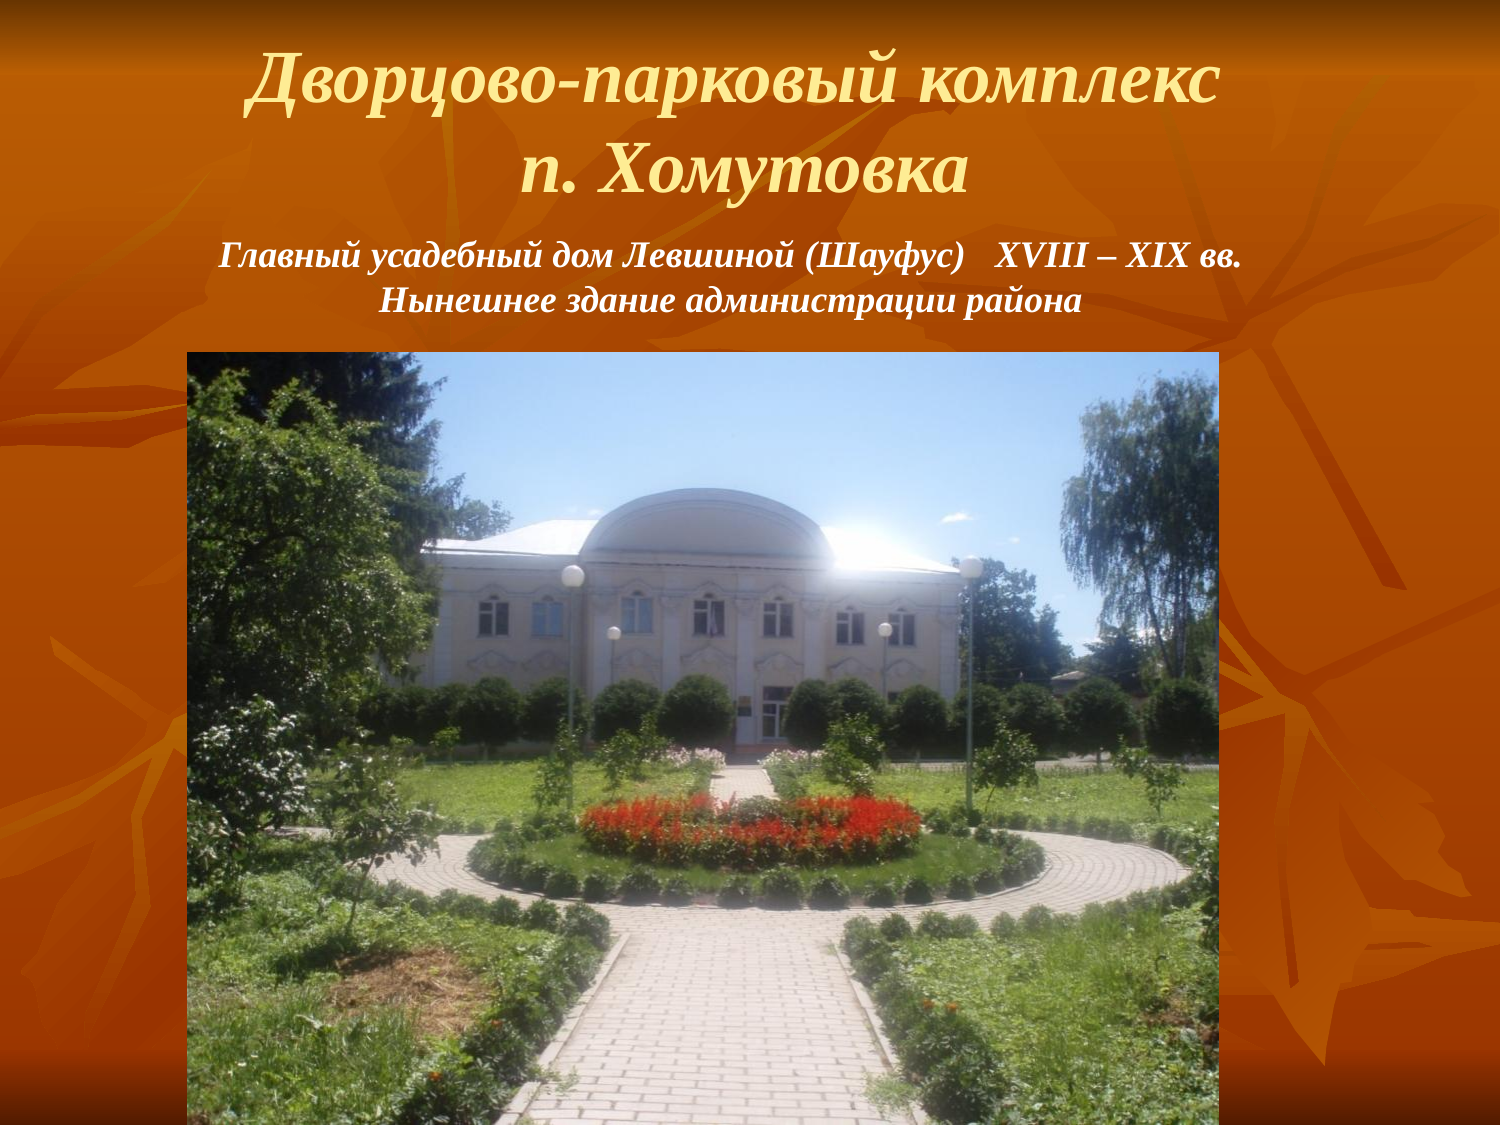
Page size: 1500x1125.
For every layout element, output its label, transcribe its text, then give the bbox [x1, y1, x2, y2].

picture [187, 351, 1219, 1125]
text_box Главный усадебный дом Левшиной (Шауфус) XVIII – XIX вв. Нынешнее здание администрации района [203, 222, 1258, 328]
title Дворцово-парковый комплекс п. Хомутовка [70, 23, 1421, 212]
